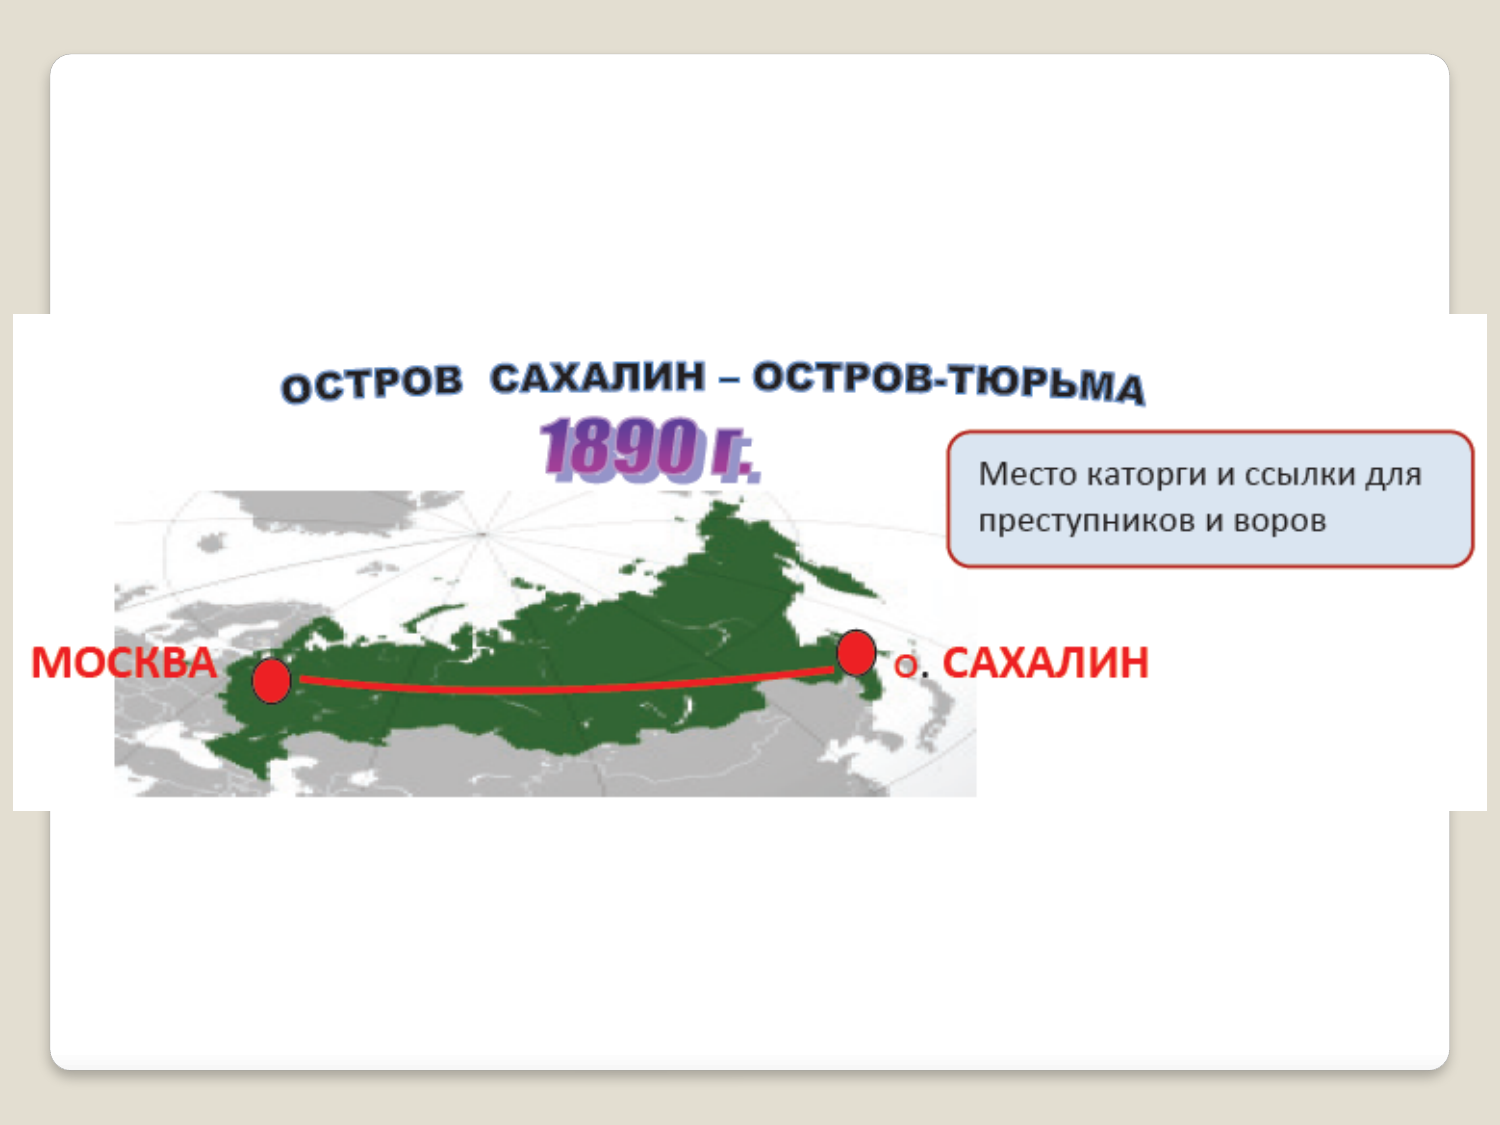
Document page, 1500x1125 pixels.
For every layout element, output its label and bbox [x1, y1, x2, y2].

picture [13, 314, 1487, 811]
